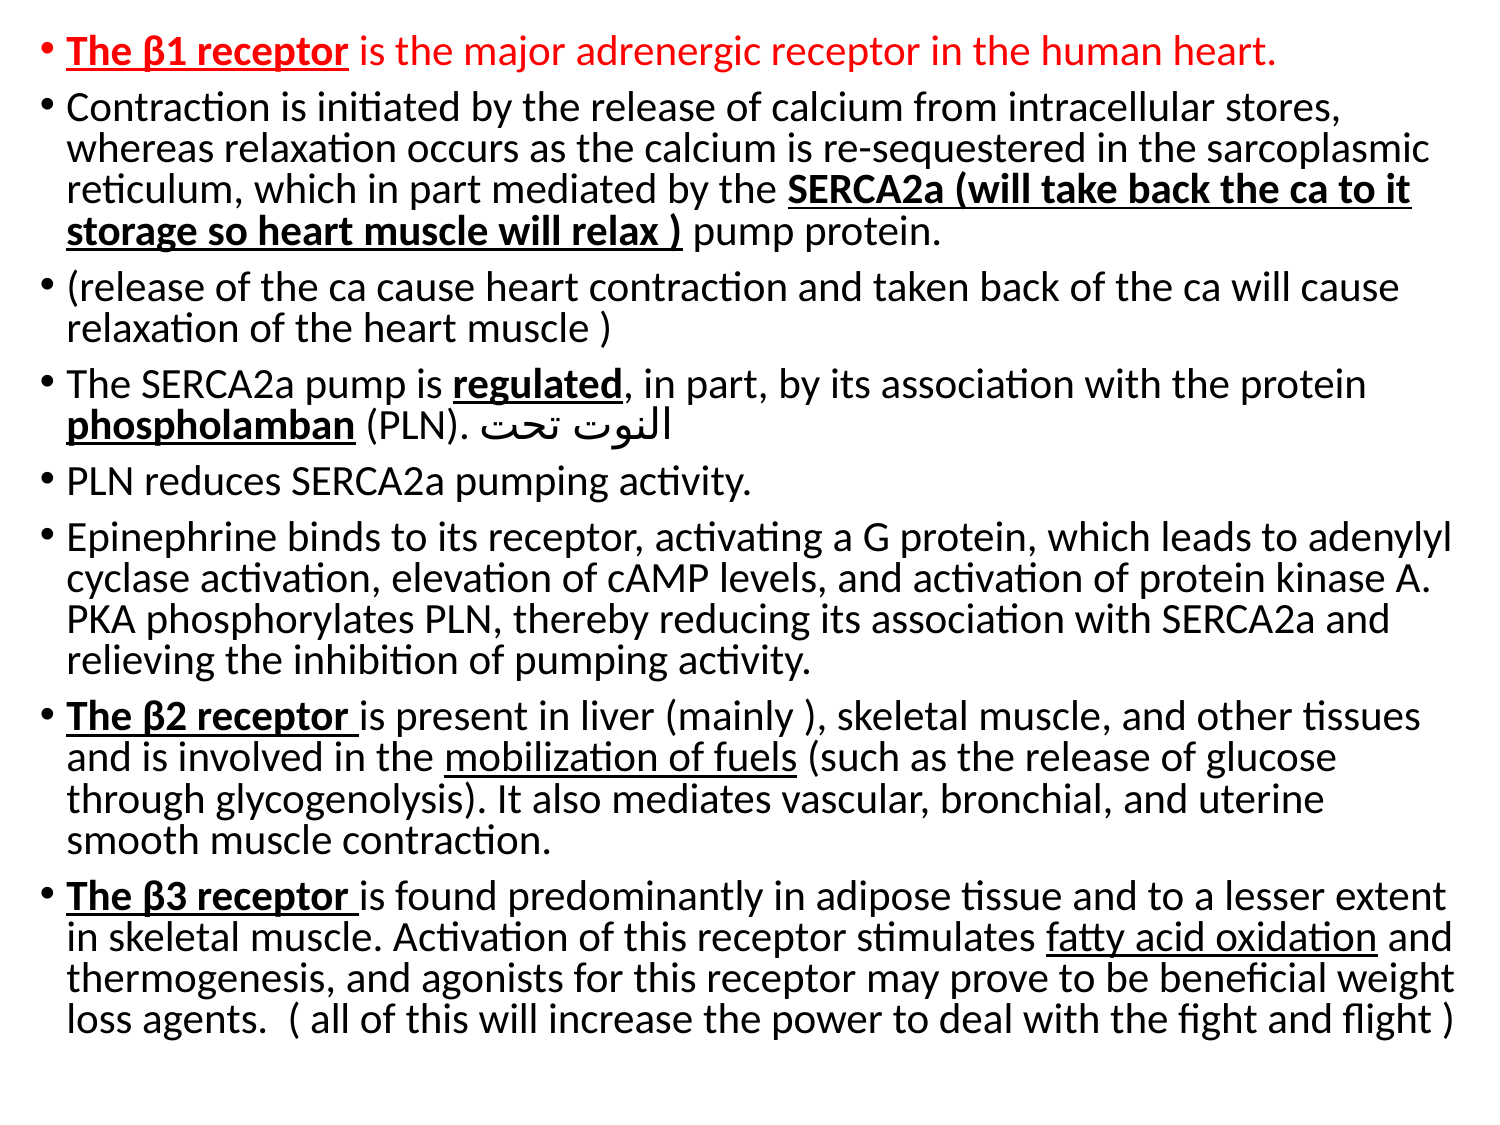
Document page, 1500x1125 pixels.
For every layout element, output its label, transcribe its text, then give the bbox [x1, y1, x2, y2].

list The β1 receptor is the major adrenergic receptor in the human heart. Contraction is initiated by the release of calcium from intracellular stores, whereas relaxation occurs as the calcium is re-sequestered in the sarcoplasmic reticulum, which in part mediated by the SERCA2a (will take back the ca to it storage so heart muscle will relax ) pump protein. (release of the ca cause heart contraction and taken back of the ca will cause relaxation of the heart muscle ) The SERCA2a pump is regulated, in part, by its association with the protein phospholamban (PLN). النوت تحت PLN reduces SERCA2a pumping activity. Epinephrine binds to its receptor, activating a G protein, which leads to adenylyl cyclase activation, elevation of cAMP levels, and activation of protein kinase A. PKA phosphorylates PLN, thereby reducing its association with SERCA2a and relieving the inhibition of pumping activity. The β2 receptor is present in liver (mainly ), skeletal muscle, and other tissues and is involved in the mobilization of fuels (such as the release of glucose through glycogenolysis). It also mediates vascular, bronchial, and uterine smooth muscle contraction. The β3 receptor is found predominantly in adipose tissue and to a lesser extent in skeletal muscle. Activation of this receptor stimulates fatty acid oxidation and thermogenesis, and agonists for this receptor may prove to be beneficial weight loss agents. ( all of this will increase the power to deal with the fight and flight ) [24, 24, 1475, 1088]
